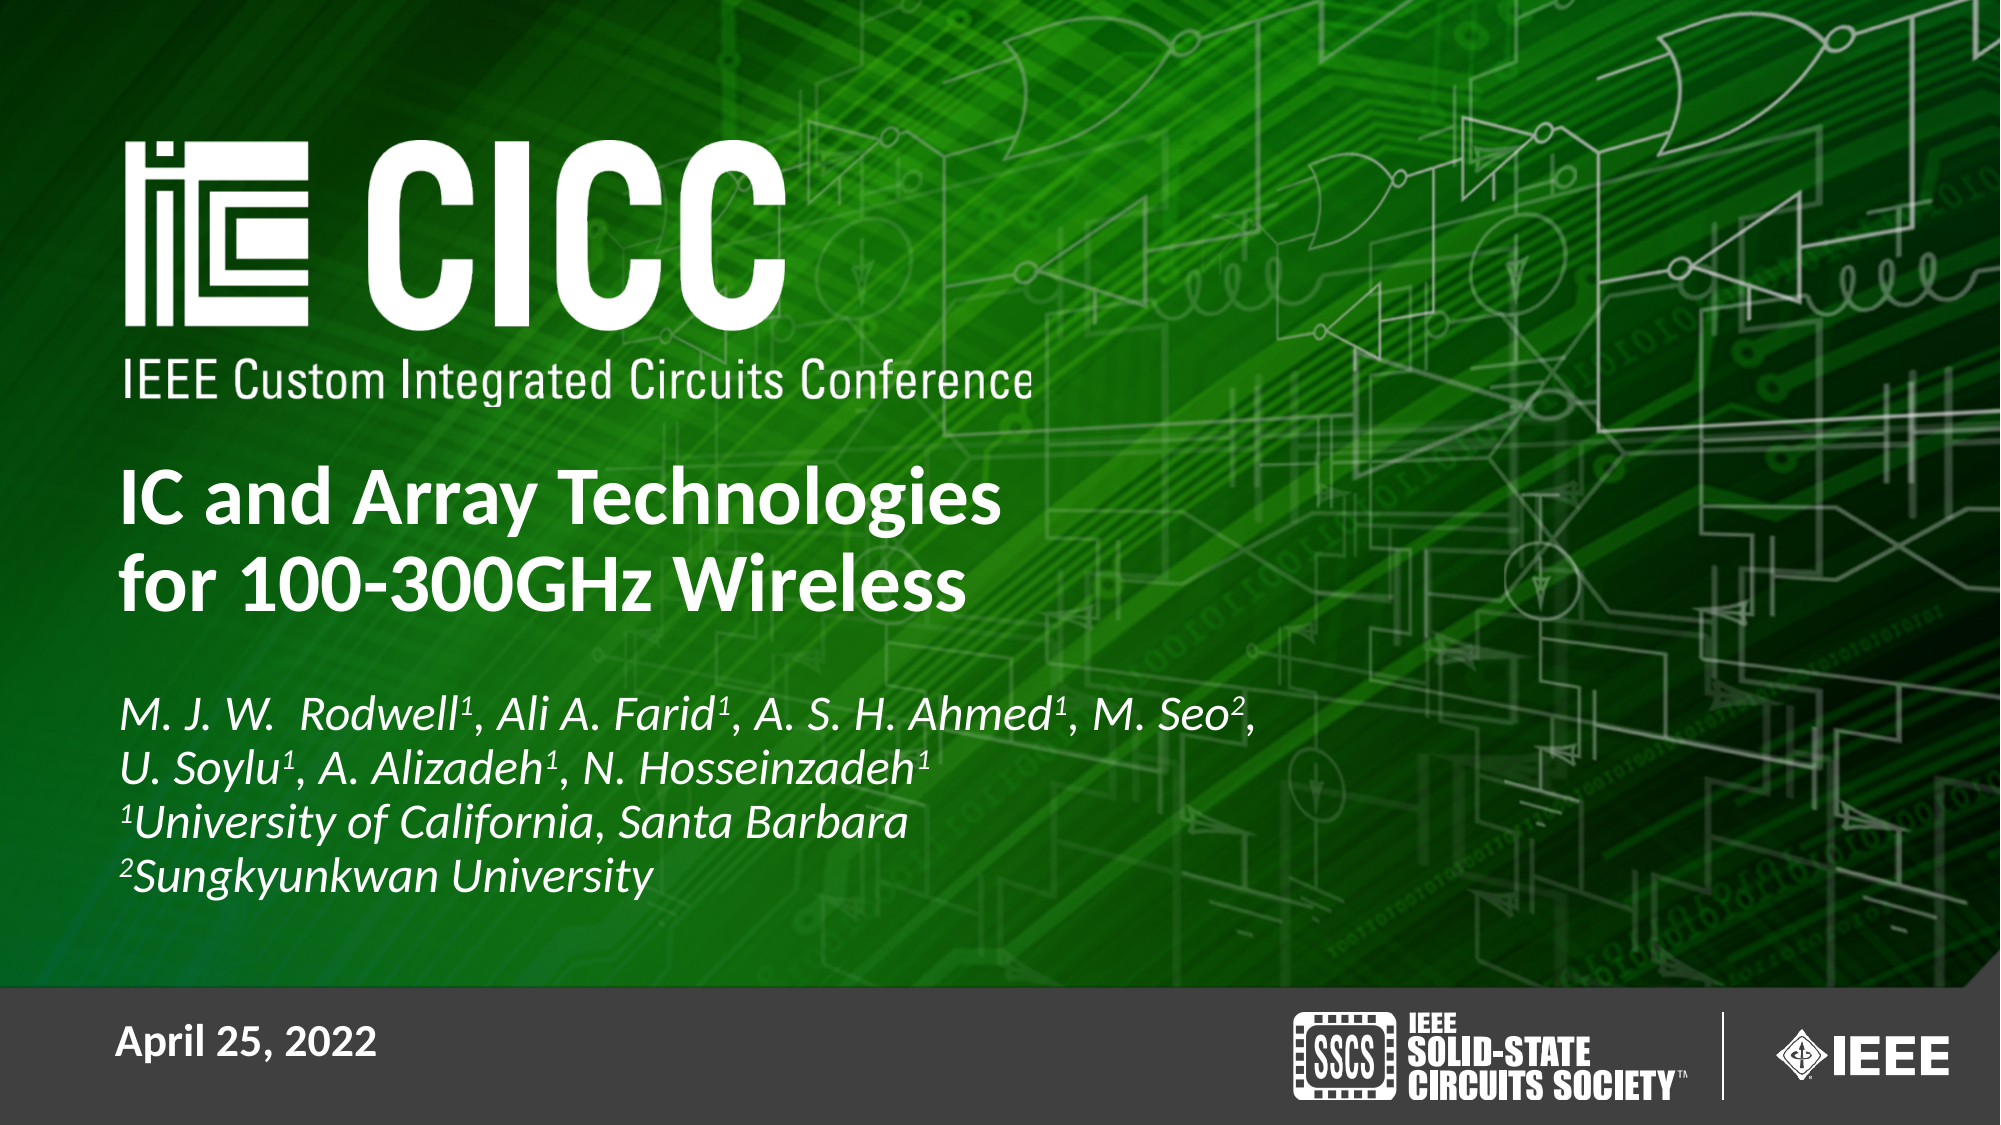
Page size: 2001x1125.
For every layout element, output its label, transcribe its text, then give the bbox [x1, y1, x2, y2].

picture [0, 0, 2000, 987]
title IC and Array Technologies for 100-300GHz Wireless [118, 437, 1822, 630]
list M. J. W. Rodwell1, Ali A. Farid1, A. S. H. Ahmed1, M. Seo2, U. Soylu1, A. Alizadeh1, N. Hosseinzadeh1 1University of California, Santa Barbara 2Sungkyunkwan University [118, 687, 1844, 887]
text_box April 25, 2022 [99, 1009, 1100, 1074]
